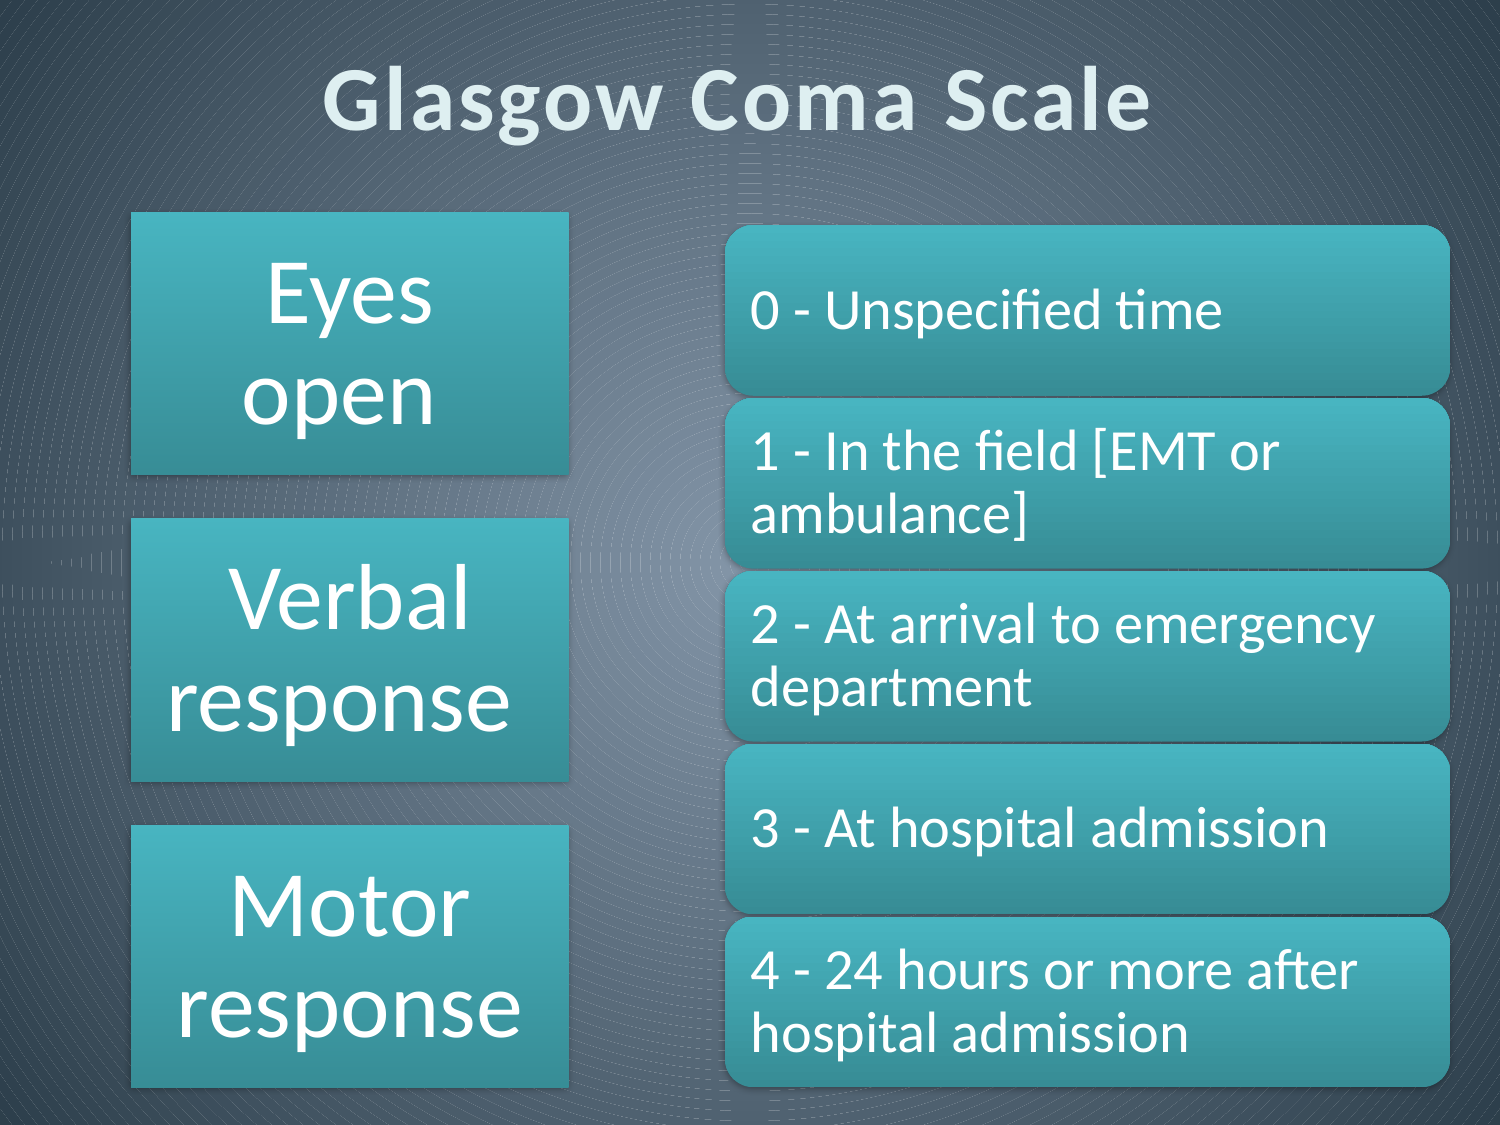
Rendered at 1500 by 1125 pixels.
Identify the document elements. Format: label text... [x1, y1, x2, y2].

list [724, 224, 1451, 1088]
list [0, 212, 701, 1088]
title Glasgow Coma Scale [0, 0, 1500, 188]
